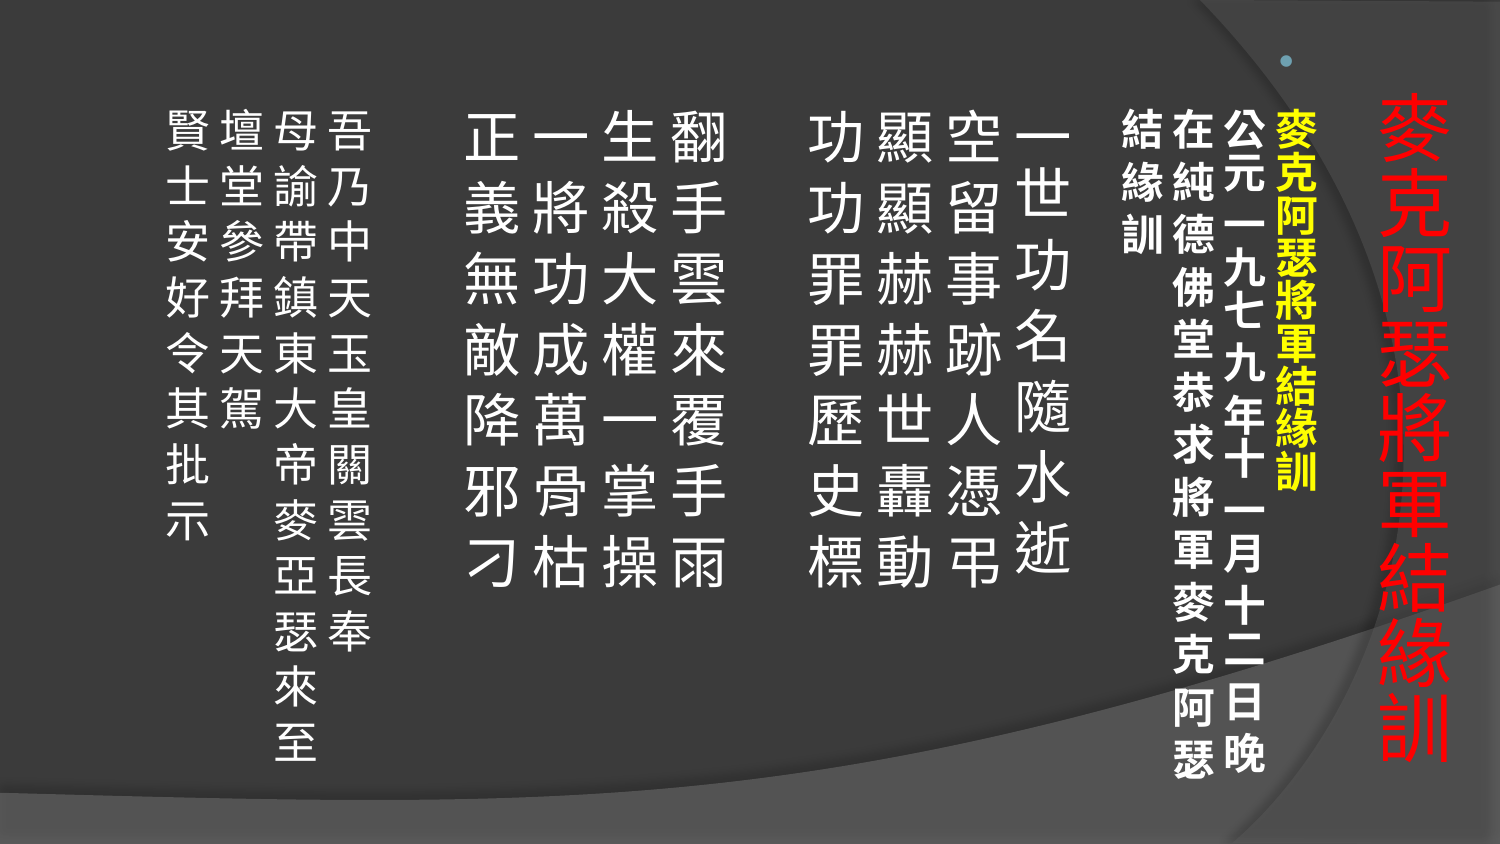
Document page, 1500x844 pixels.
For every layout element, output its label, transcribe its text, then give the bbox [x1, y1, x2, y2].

title 麥克阿瑟將軍結緣訓 [1352, 43, 1473, 812]
list 麥克阿瑟將軍結緣訓 公元 一九七 九 年十 一月 十二 日 晚 在 純 德 佛 堂 恭 求 將 軍 麥 克 阿 瑟 結 緣 訓 一世 功 名 隨 水 逝 空 留 事 跡 人 憑 弔 顯 顯 赫 赫 世 轟 動 功 功 罪 罪 歷 史 標 翻 手 雲 來 覆 手 雨 生 殺 大 權 一 掌 操 一 將 功 成 萬 骨 枯 正 義 無 敵 降 邪 刁 吾 乃 中 天 玉 皇 關 雲 長 奉 母 諭 帶 鎮 東 大 帝 麥 亞 瑟 來 至 壇 堂 參 拜 天 駕 賢 士 安 好 令 其 批 示 [29, 33, 1329, 812]
